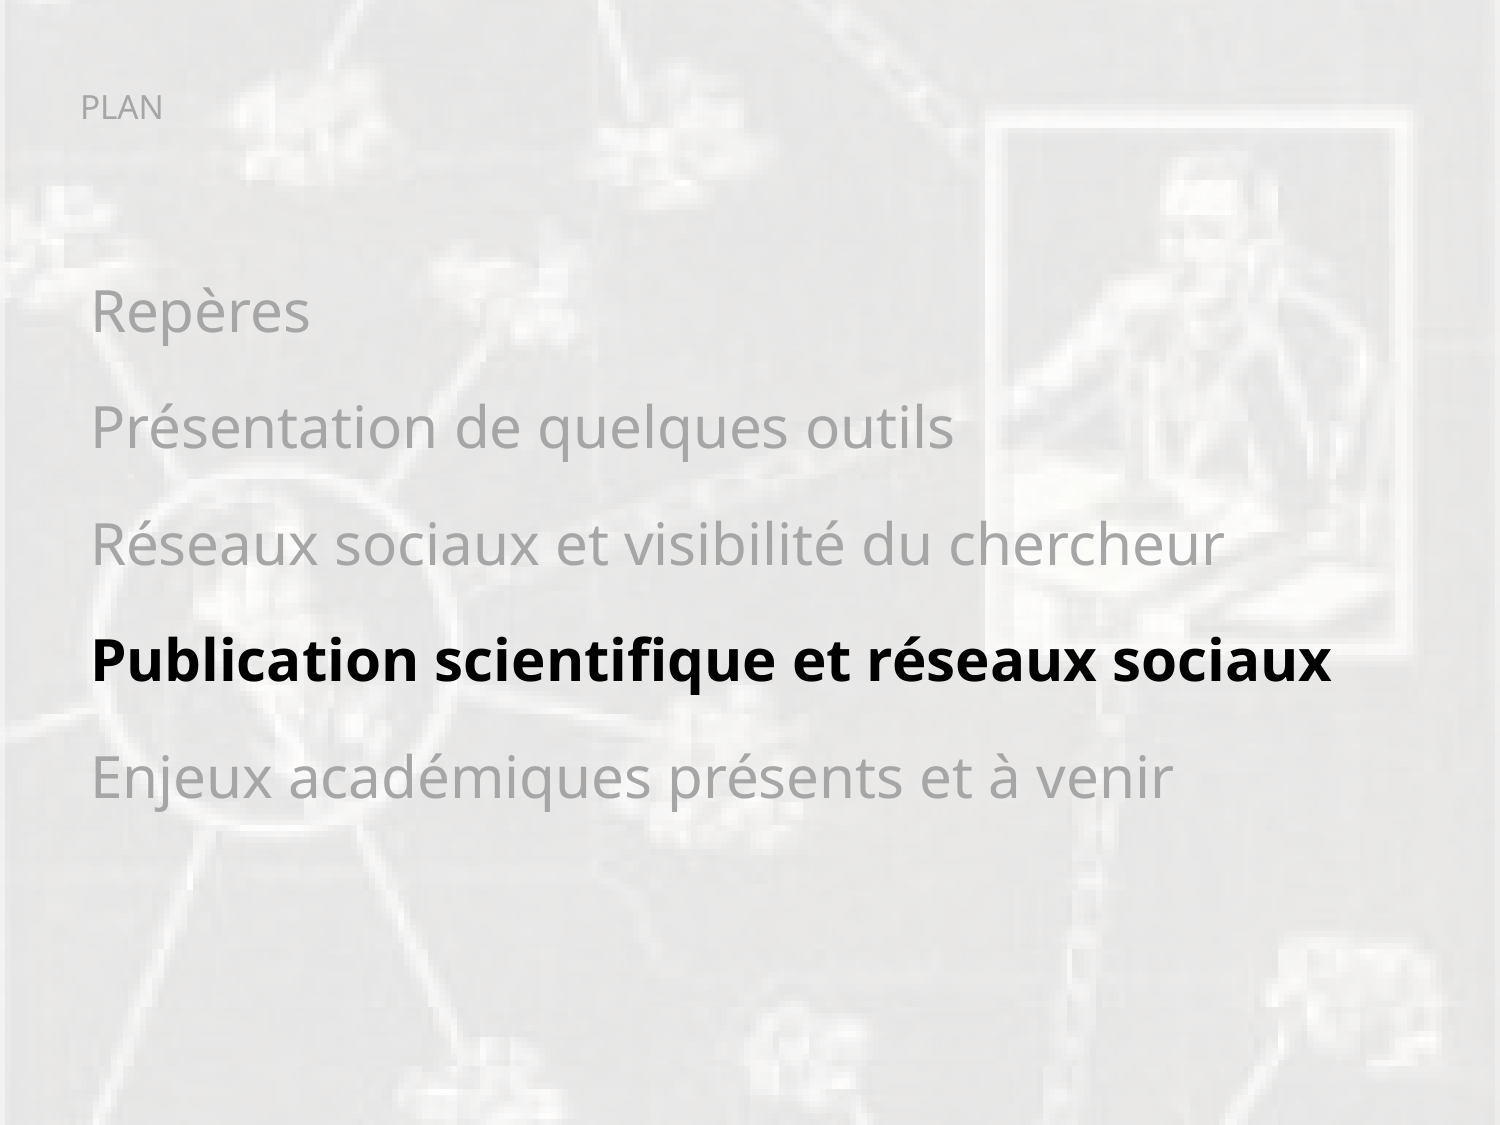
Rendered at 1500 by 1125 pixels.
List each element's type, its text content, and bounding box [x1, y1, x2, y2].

title PLAN [64, 54, 1415, 159]
list Repères Présentation de quelques outils Réseaux sociaux et visibilité du chercheur Publication scientifique et réseaux sociaux Enjeux académiques présents et à venir [75, 231, 1425, 1047]
